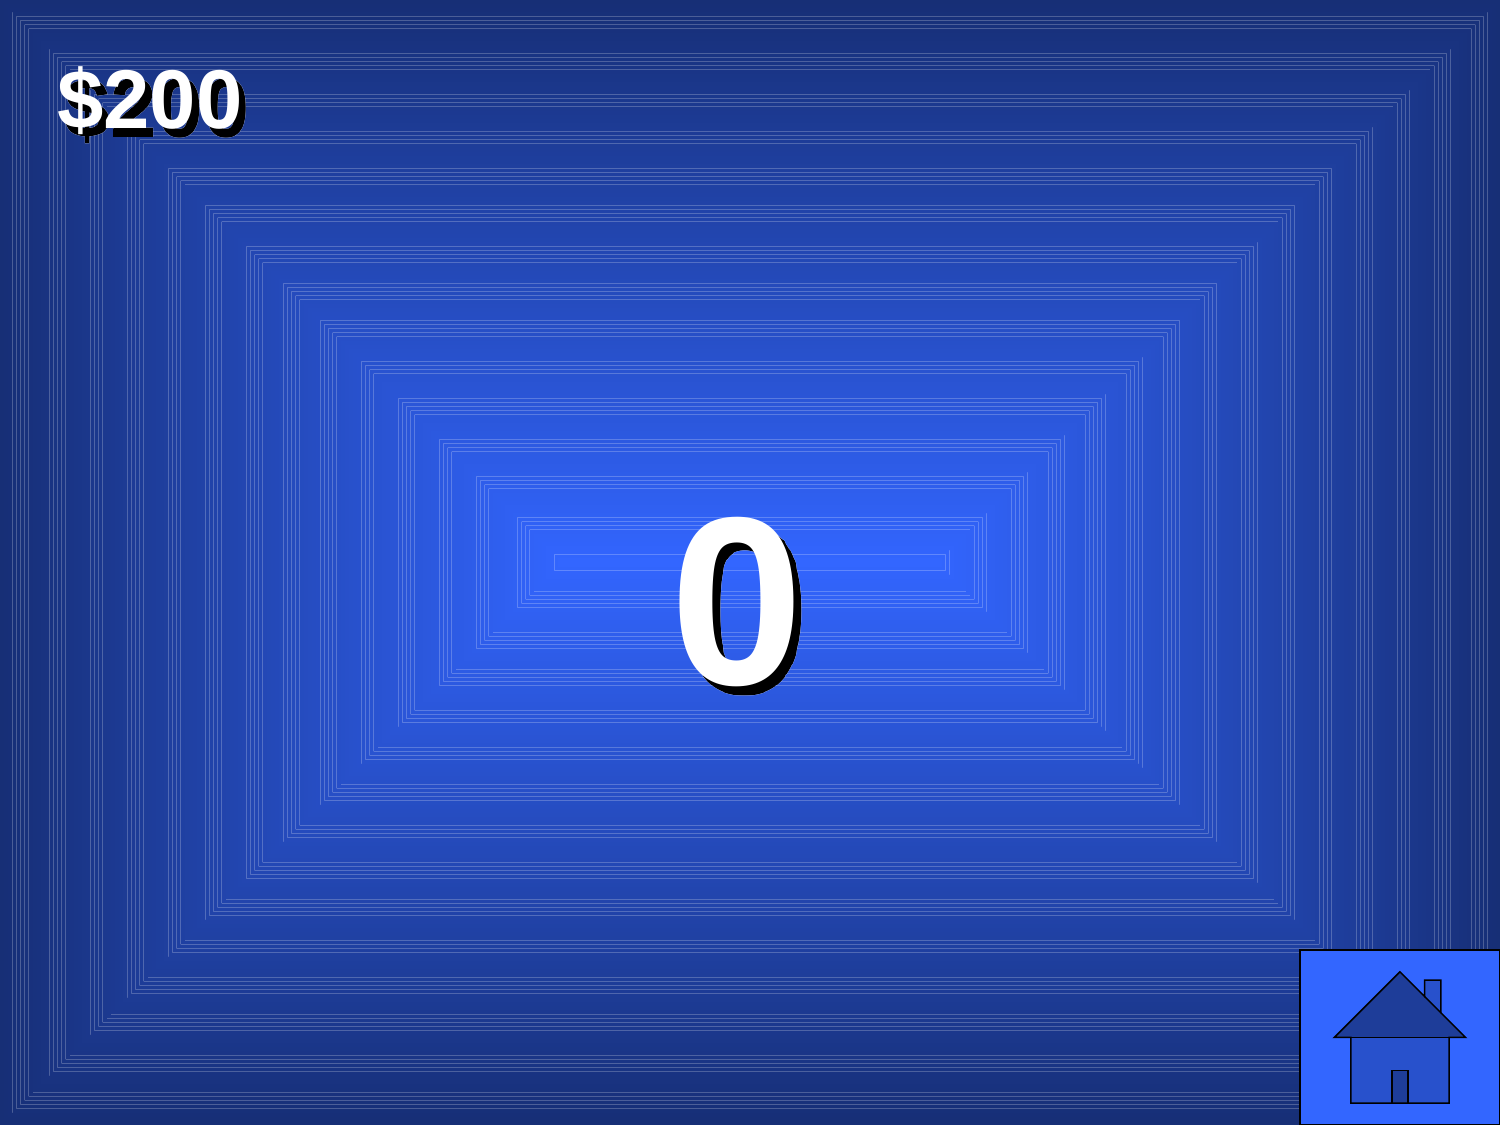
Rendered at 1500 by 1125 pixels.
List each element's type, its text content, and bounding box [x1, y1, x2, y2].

text_box 0 [50, 437, 1425, 740]
text_box $200 [0, 37, 300, 153]
text_box [1299, 950, 1500, 1125]
